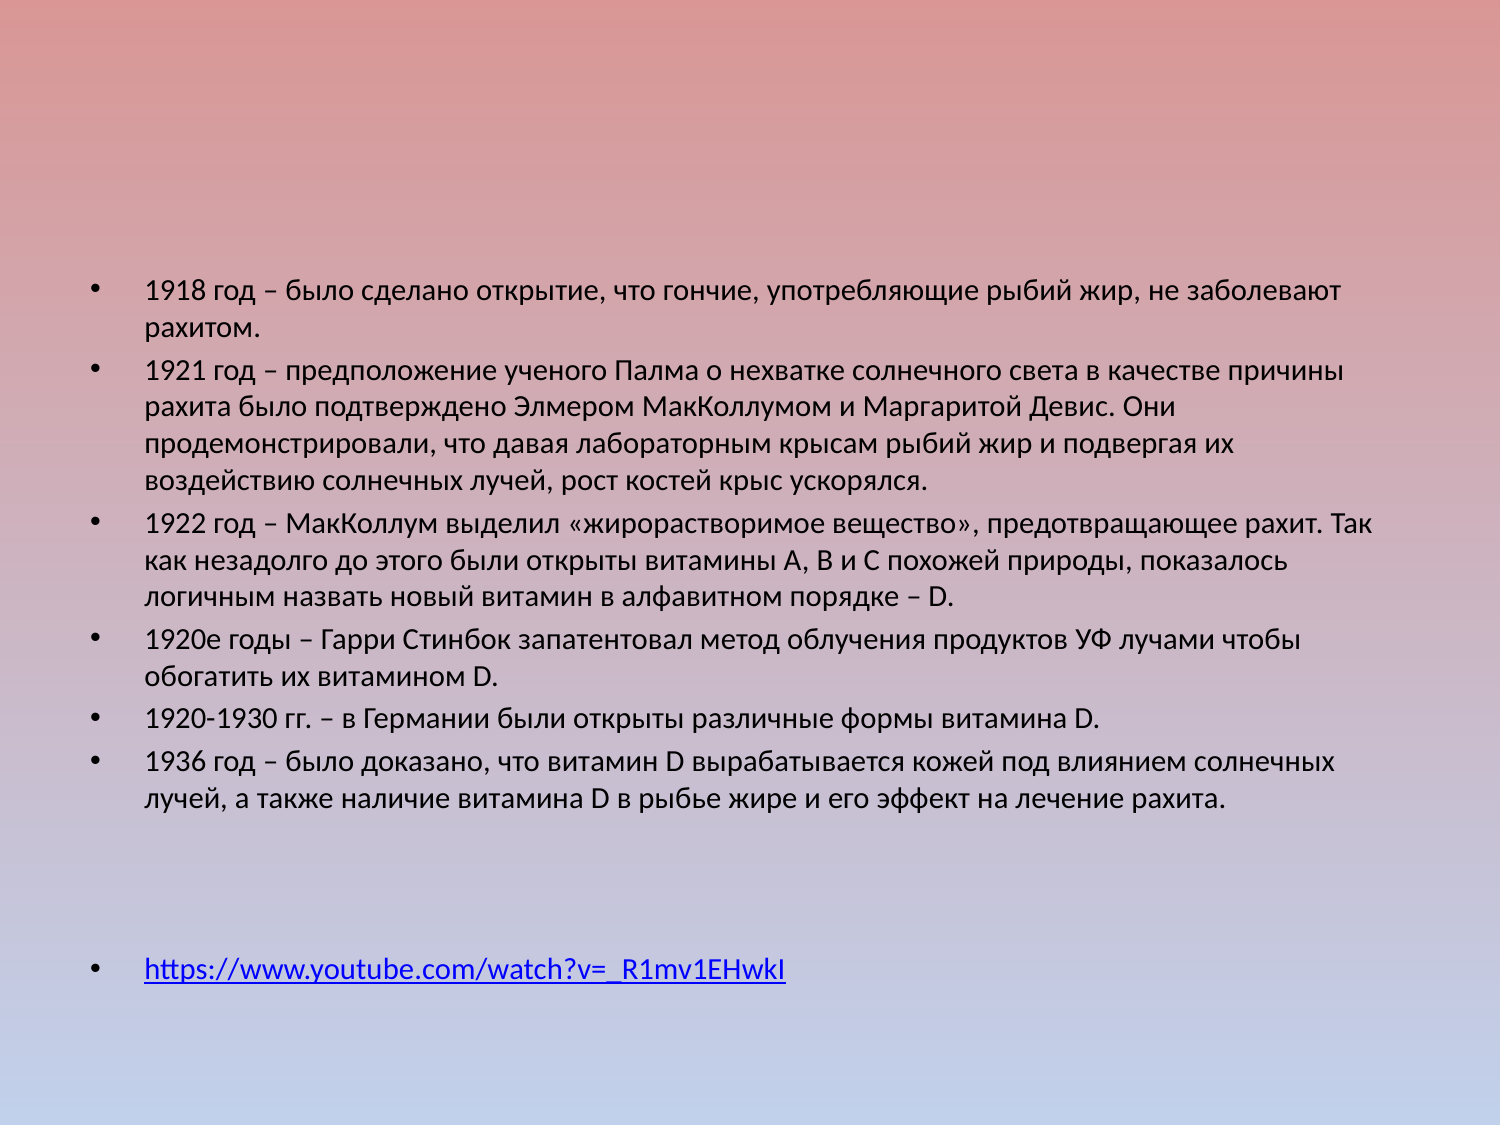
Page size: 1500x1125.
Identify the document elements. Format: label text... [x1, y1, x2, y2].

list 1918 год – было сделано открытие, что гончие, употребляющие рыбий жир, не заболевают рахитом. 1921 год – предположение ученого Палма о нехватке солнечного света в качестве причины рахита было подтверждено Элмером МакКоллумом и Маргаритой Девис. Они продемонстрировали, что давая лабораторным крысам рыбий жир и подвергая их воздействию солнечных лучей, рост костей крыс ускорялся. 1922 год – МакКоллум выделил «жирорастворимое вещество», предотвращающее рахит. Так как незадолго до этого были открыты витамины А, В и С похожей природы, показалось логичным назвать новый витамин в алфавитном порядке – D. 1920е годы – Гарри Стинбок запатентовал метод облучения продуктов УФ лучами чтобы обогатить их витамином D. 1920-1930 гг. – в Германии были открыты различные формы витамина D. 1936 год – было доказано, что витамин D вырабатывается кожей под влиянием солнечных лучей, а также наличие витамина D в рыбье жире и его эффект на лечение рахита. https://www.youtube.com/watch?v=_R1mv1EHwkI [75, 262, 1425, 1005]
